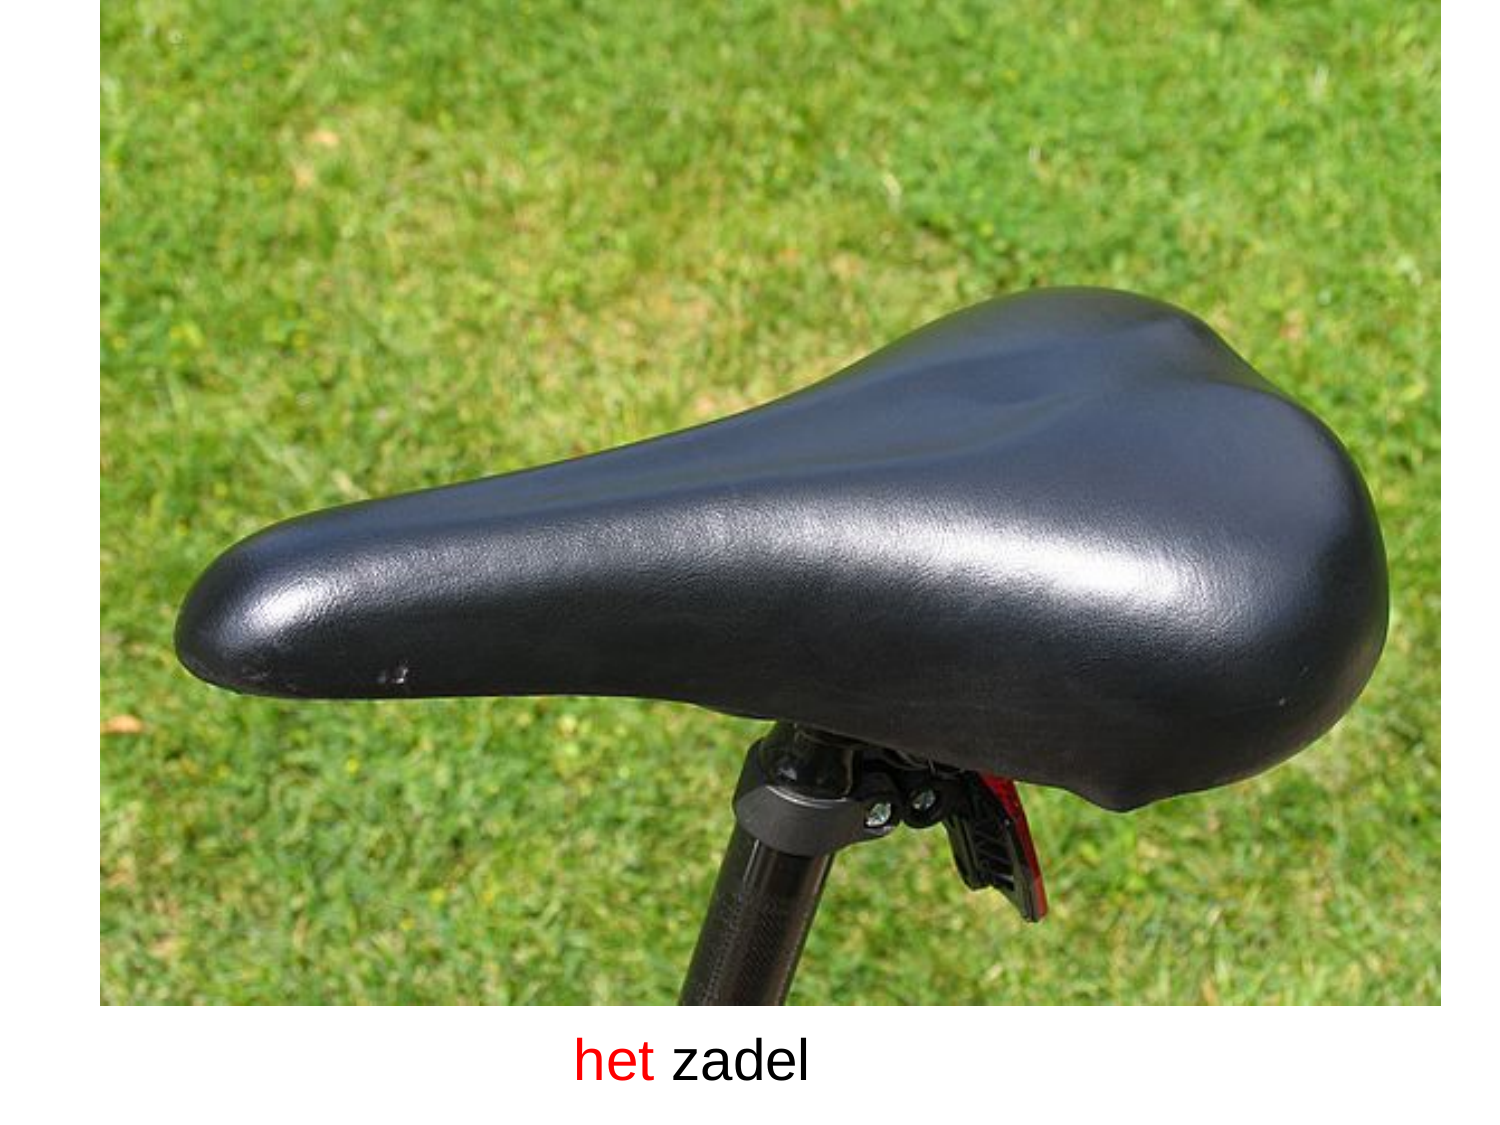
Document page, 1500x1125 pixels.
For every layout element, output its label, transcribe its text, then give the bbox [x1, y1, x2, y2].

text_box het zadel [559, 1014, 827, 1100]
picture [100, 0, 1442, 1006]
